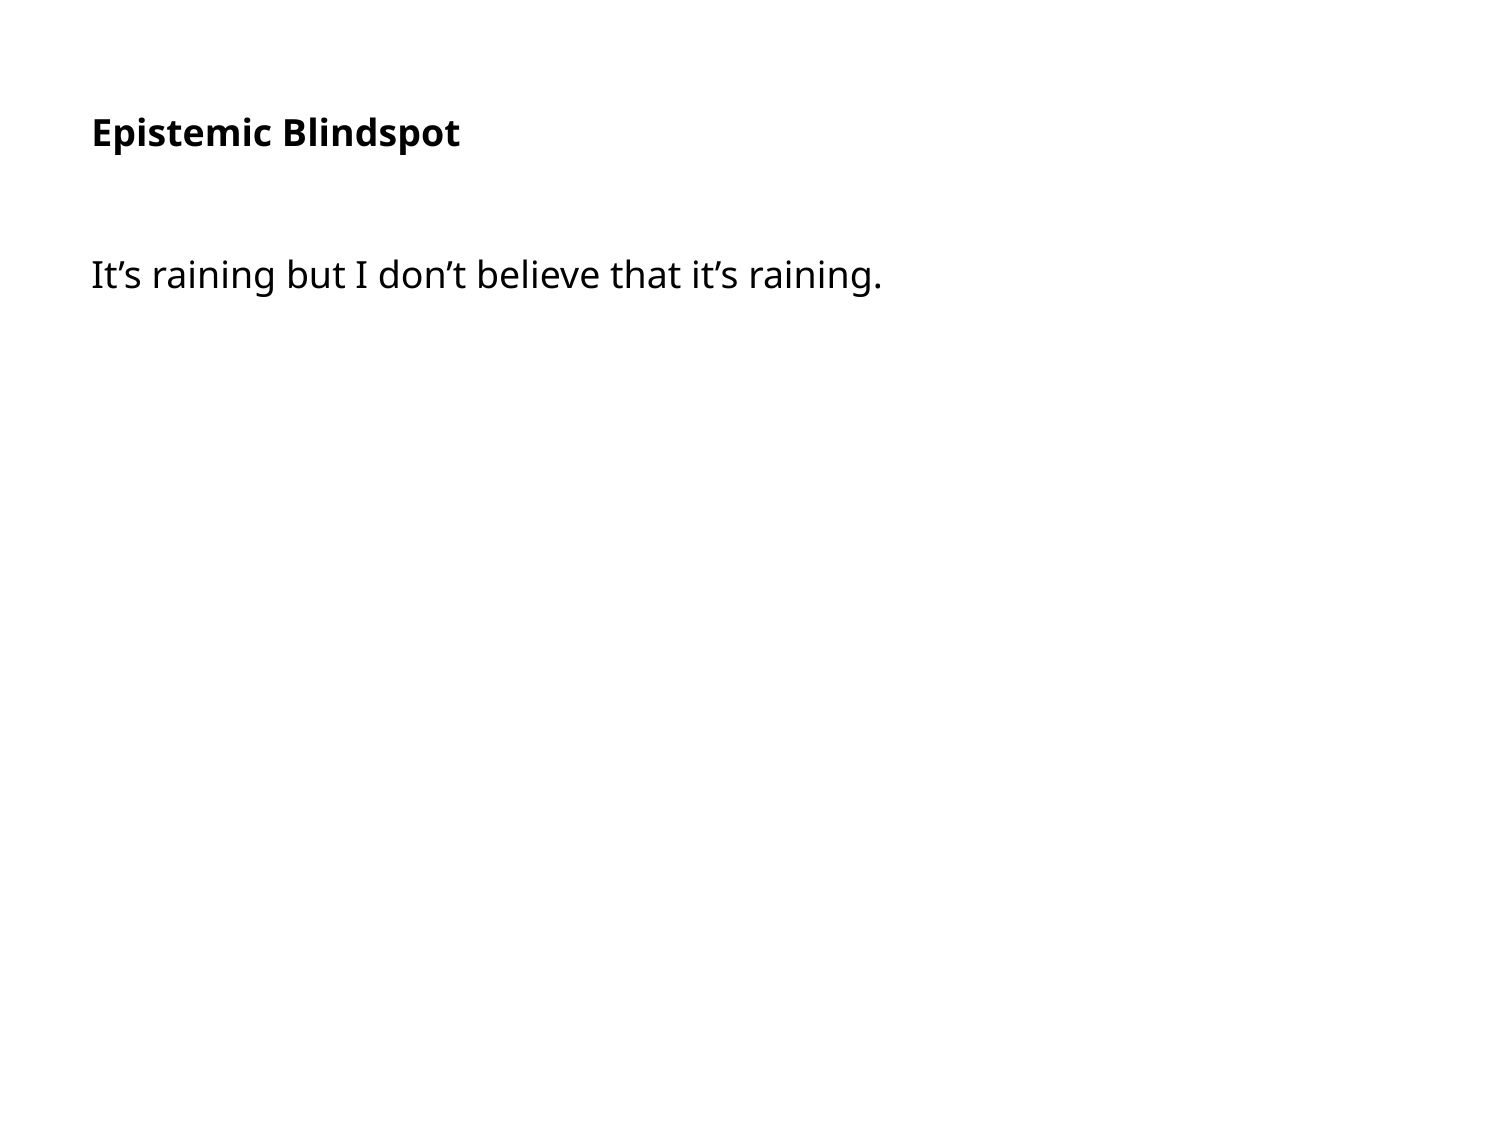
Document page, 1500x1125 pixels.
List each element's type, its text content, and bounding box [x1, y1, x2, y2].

text_box It’s raining but I don’t believe that it’s raining. [76, 243, 1436, 304]
text_box Epistemic Blindspot [76, 101, 1436, 162]
